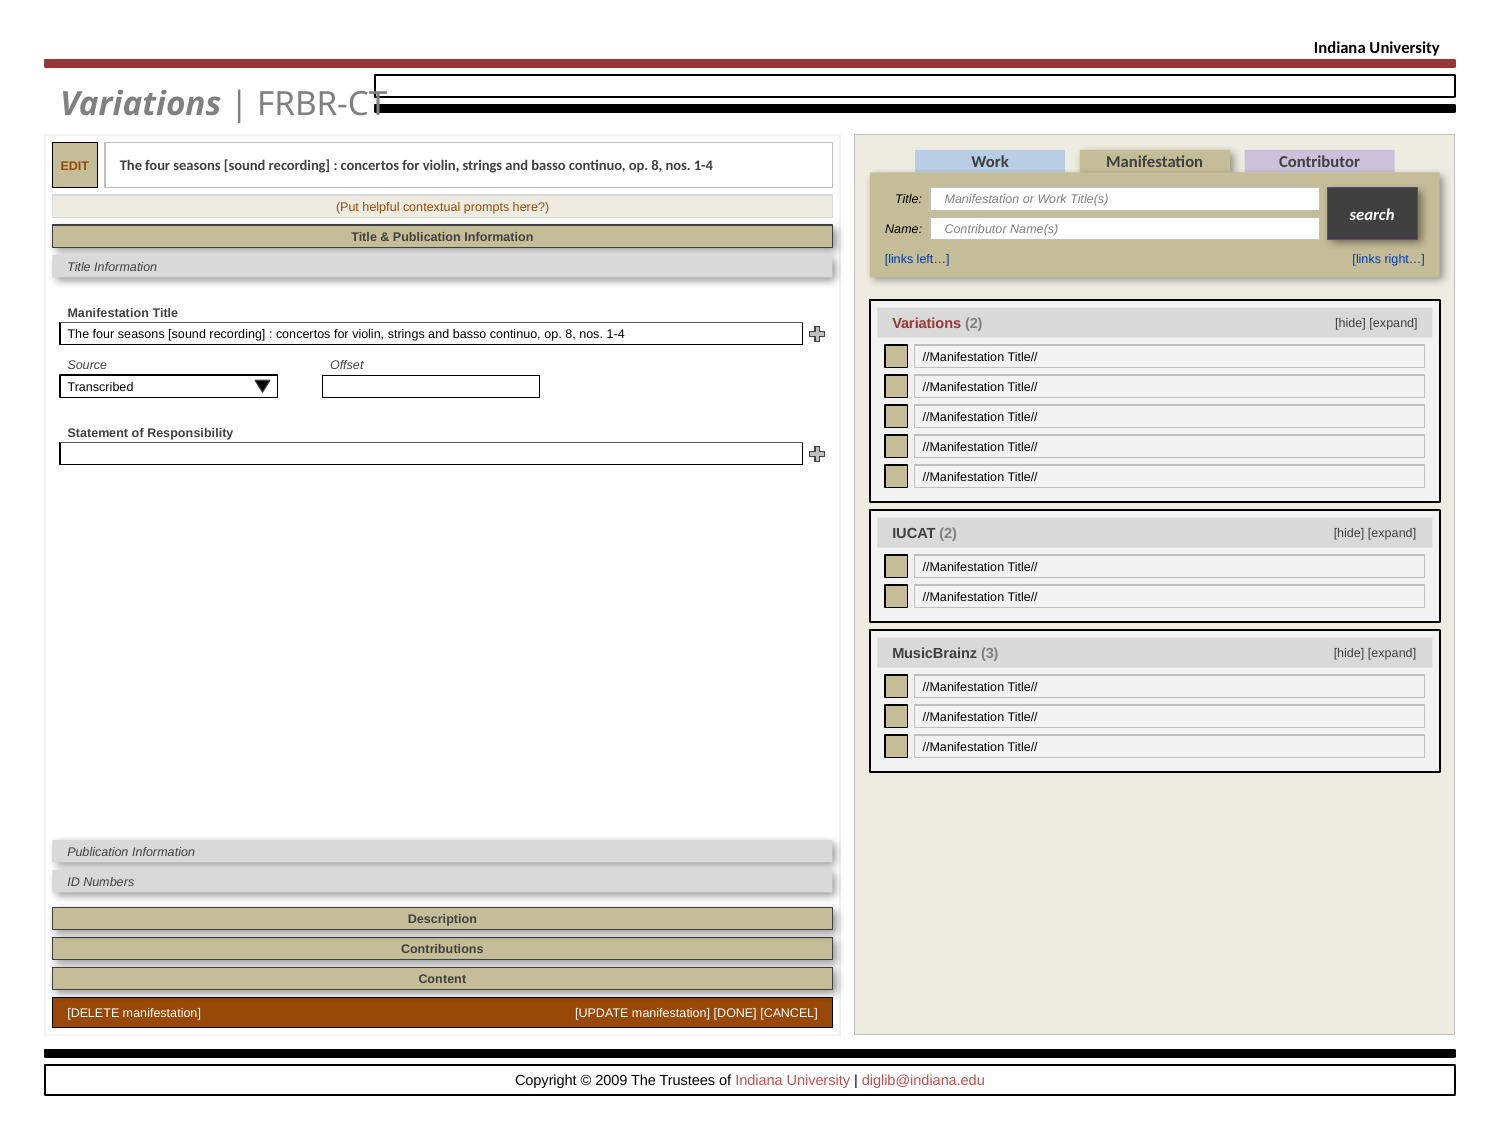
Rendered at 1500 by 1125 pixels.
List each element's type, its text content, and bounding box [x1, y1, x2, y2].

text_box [884, 374, 1426, 398]
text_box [44, 1049, 1456, 1096]
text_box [59, 299, 826, 466]
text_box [884, 674, 1426, 758]
text_box Title & Publication Information [50, 223, 834, 250]
text_box ID Numbers [50, 868, 834, 895]
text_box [884, 434, 1426, 458]
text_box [884, 554, 1426, 578]
text_box Publication Information [50, 838, 834, 865]
text_box (Put helpful contextual prompts here?) [50, 194, 834, 220]
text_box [869, 509, 1441, 623]
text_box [869, 629, 1441, 773]
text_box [44, 29, 1456, 121]
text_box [884, 344, 1426, 368]
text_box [884, 584, 1426, 608]
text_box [869, 299, 1441, 503]
text_box [43, 133, 842, 1037]
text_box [52, 998, 833, 1028]
text_box Title Information [50, 253, 834, 280]
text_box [52, 907, 833, 991]
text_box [869, 149, 1440, 278]
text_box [52, 142, 833, 188]
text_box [884, 404, 1426, 428]
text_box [884, 464, 1426, 488]
text_box [853, 133, 1457, 1037]
